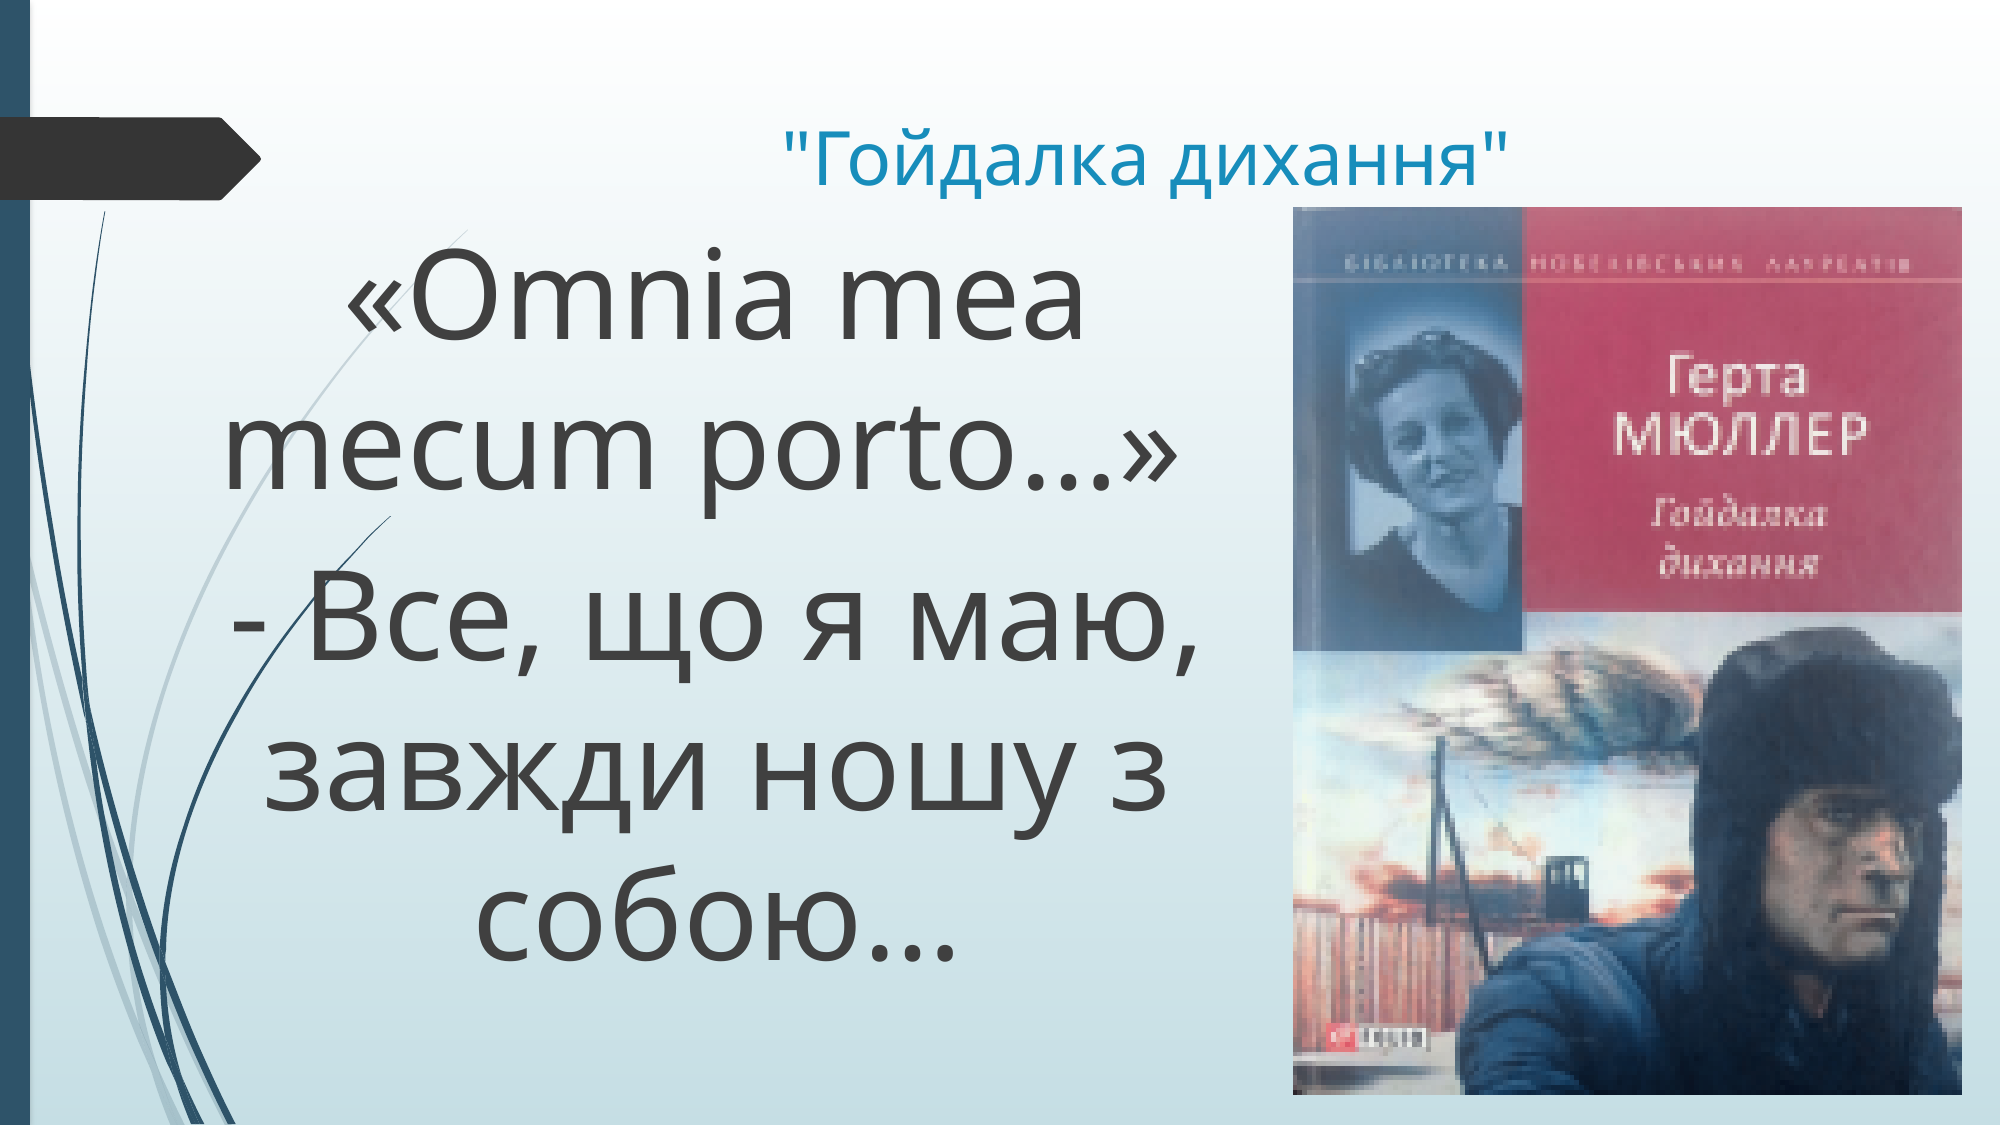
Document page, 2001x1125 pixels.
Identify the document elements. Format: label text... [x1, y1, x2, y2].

title "Гойдалка дихання" [425, 102, 1888, 207]
list «Omnia mea mecum porto…» - Все, що я маю, завжди ношу з собою… [141, 207, 1293, 1095]
picture [1293, 207, 1962, 1095]
